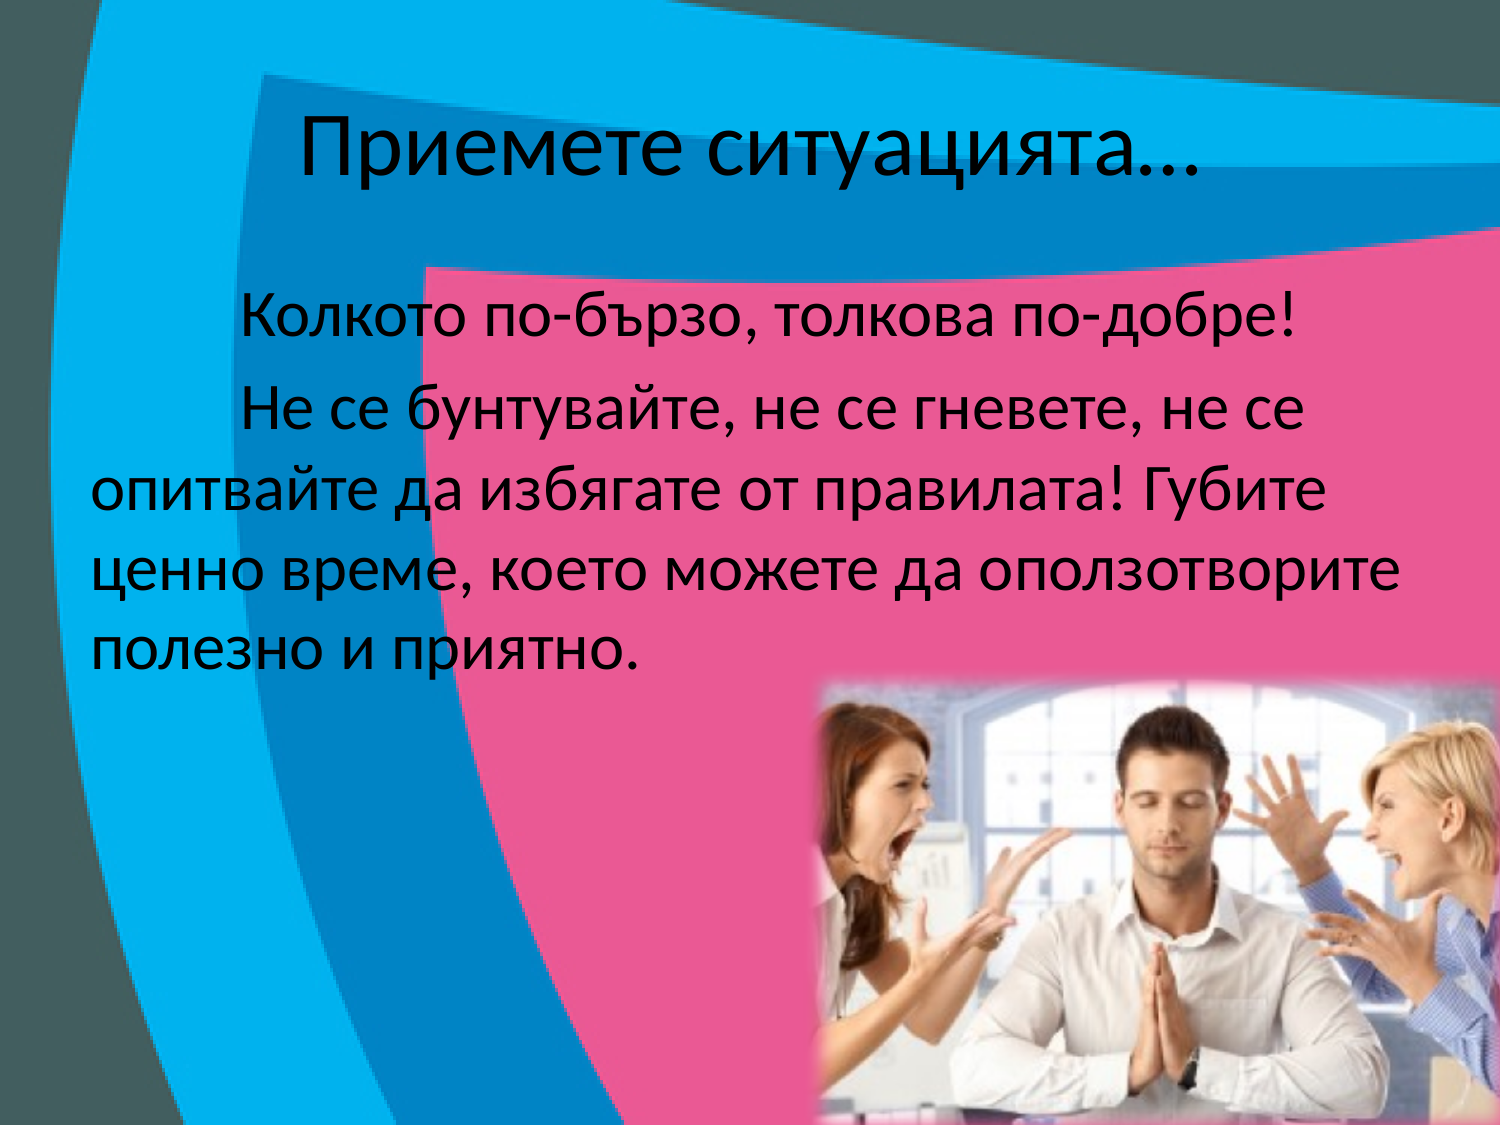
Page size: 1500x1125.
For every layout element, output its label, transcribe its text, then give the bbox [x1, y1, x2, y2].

picture [0, 0, 185, 1125]
list Колкото по-бързо, толкова по-добре! Не се бунтувайте, не се гневете, не се опитвайте да избягате от правилата! Губите ценно време, което можете да оползотворите полезно и приятно. [75, 262, 1425, 1005]
title Приемете ситуацията… [75, 45, 1425, 233]
picture [670, 0, 1500, 106]
picture [562, 228, 1500, 1125]
